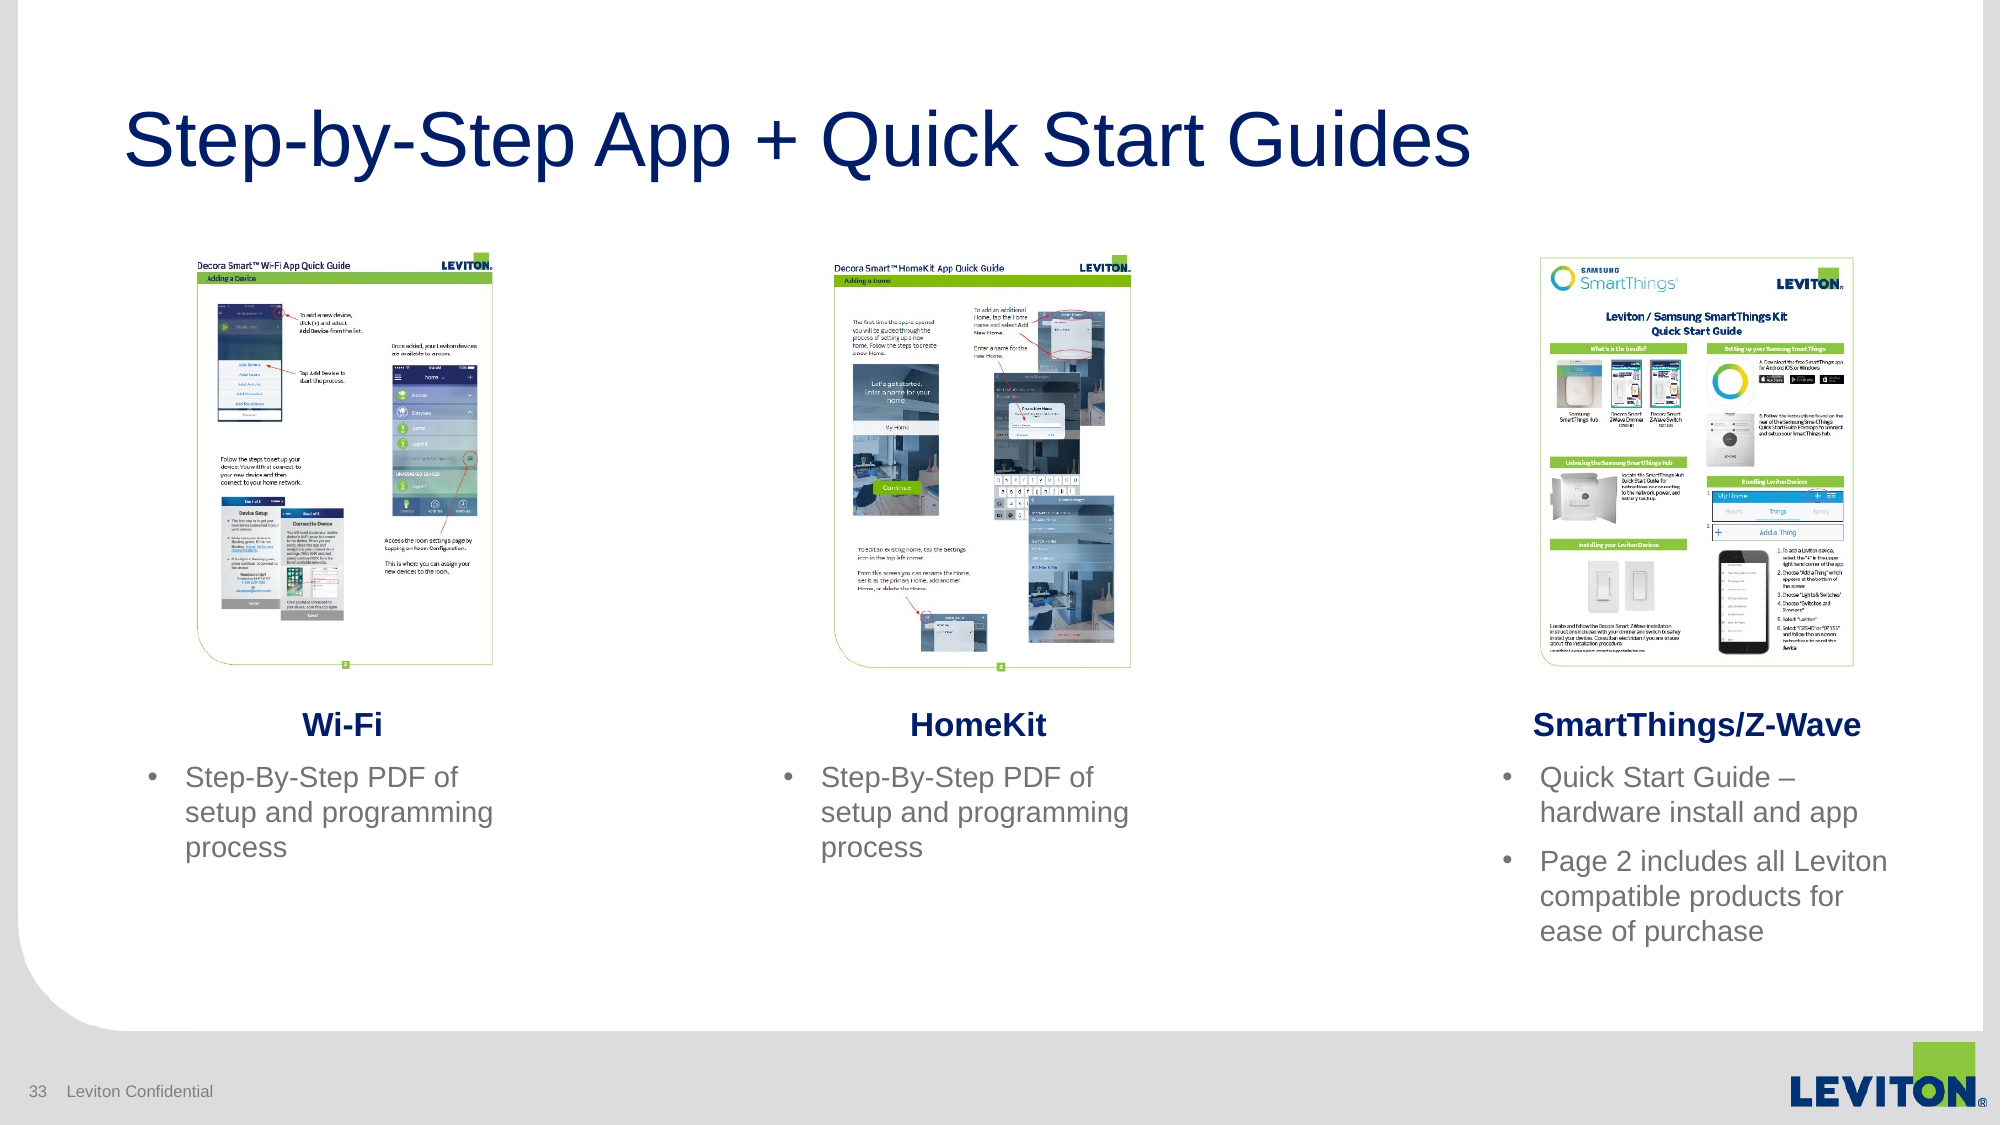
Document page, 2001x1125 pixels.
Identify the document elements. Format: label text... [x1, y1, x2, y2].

list Wi-Fi [132, 671, 553, 751]
title Step-by-Step App + Quick Start Guides [109, 0, 1907, 191]
list Step-By-Step PDF of setup and programming process [768, 751, 1189, 962]
list SmartThings/Z-Wave [1487, 671, 1908, 751]
list Step-By-Step PDF of setup and programming process [132, 751, 553, 962]
list HomeKit [768, 671, 1189, 751]
picture [0, 0, 2000, 1125]
list Quick Start Guide – hardware install and app Page 2 includes all Leviton compatible products for ease of purchase [1487, 751, 1908, 962]
